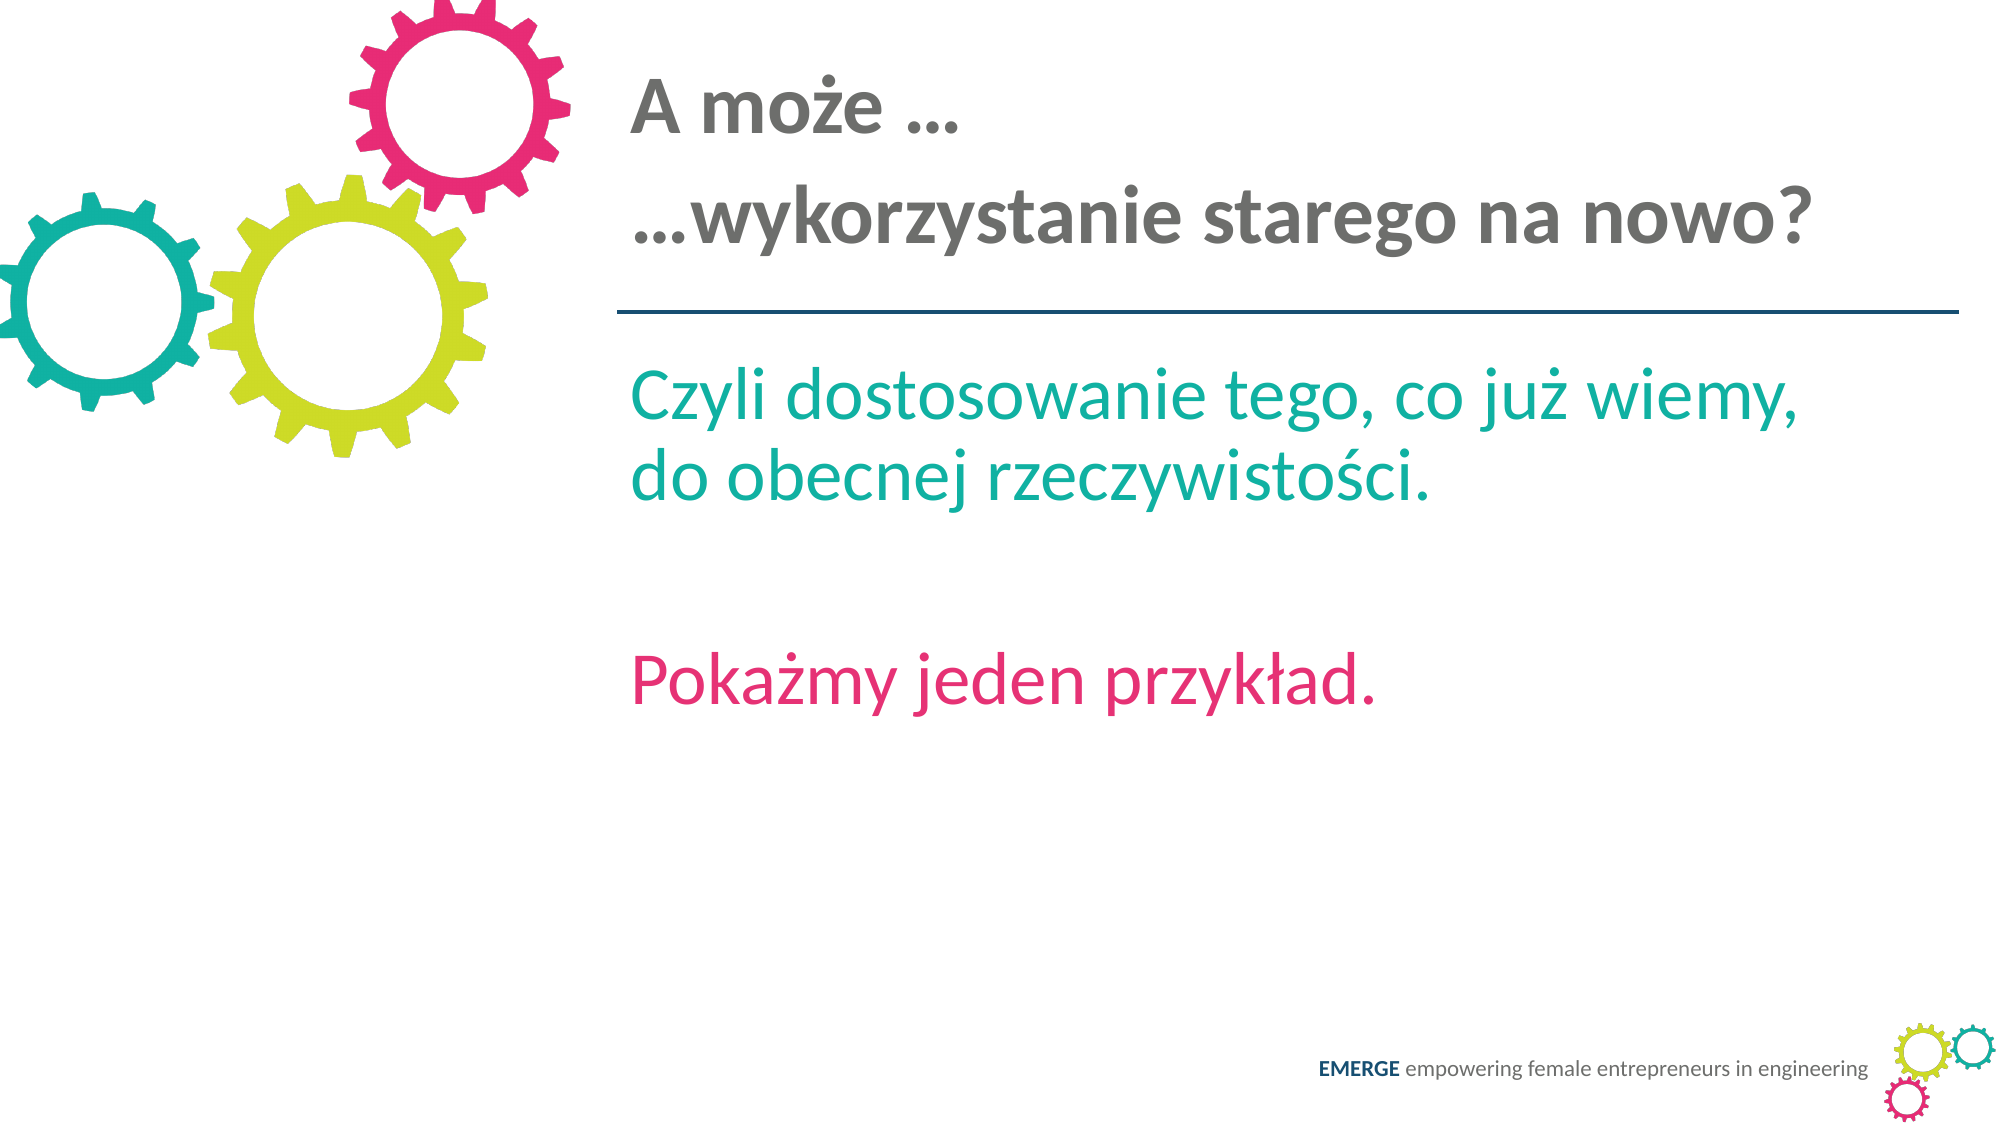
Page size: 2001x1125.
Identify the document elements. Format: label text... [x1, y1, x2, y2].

picture [0, 0, 615, 595]
picture [1865, 995, 2001, 1125]
list A może … …wykorzystanie starego na nowo? [615, 53, 1898, 287]
list Czyli dostosowanie tego, co już wiemy, do obecnej rzeczywistości. Pokażmy jeden przykład. [615, 347, 1898, 1000]
